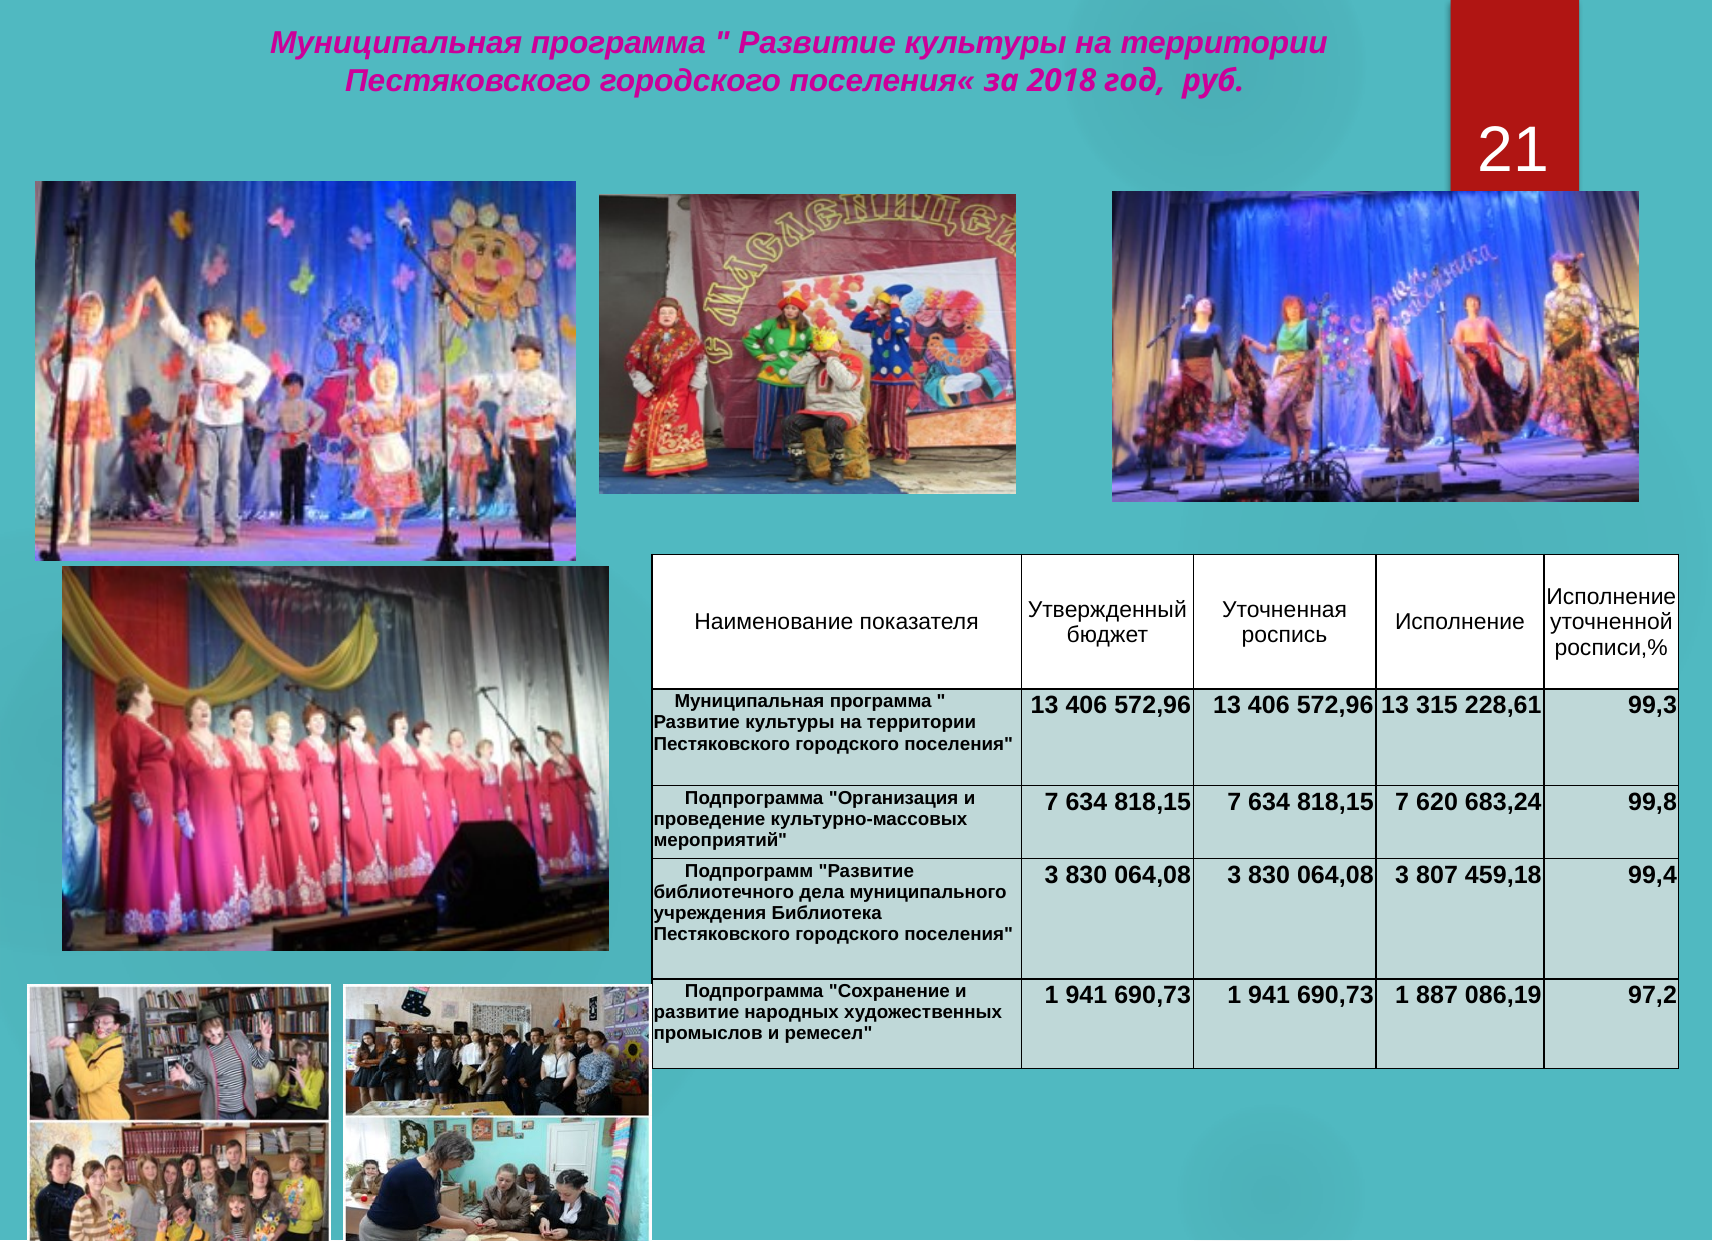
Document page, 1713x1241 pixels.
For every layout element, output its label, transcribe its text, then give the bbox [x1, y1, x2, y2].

picture [34, 180, 577, 562]
title Муниципальная программа " Развитие культуры на территории Пестяковского городского поселения« за 2018 год, руб. [242, 14, 1348, 133]
table_cell Подпрограмма "Сохранение и развитие народных художественных промыслов и ремесел" [653, 980, 1021, 1068]
picture [27, 983, 331, 1241]
table_cell 3 830 064,08 [1194, 859, 1375, 978]
table_cell 1 941 690,73 [1022, 980, 1193, 1068]
table_cell 13 406 572,96 [1194, 690, 1375, 785]
table_cell 3 830 064,08 [1022, 859, 1193, 978]
table_cell Подпрограмм "Развитие библиотечного дела муниципального учреждения Библиотека Пестяковского городского поселения" [653, 859, 1021, 978]
table_cell 99,4 [1545, 859, 1678, 978]
table_cell 13 315 228,61 [1377, 690, 1543, 785]
picture [599, 194, 1016, 494]
picture [343, 983, 652, 1241]
table_cell 7 634 818,15 [1194, 786, 1375, 858]
table_cell 13 406 572,96 [1022, 690, 1193, 785]
table_header Исполнение [1377, 555, 1543, 688]
picture [61, 566, 609, 951]
table_cell 99,3 [1545, 690, 1678, 785]
table_header Уточненная роспись [1194, 555, 1375, 688]
table_cell Муниципальная программа " Развитие культуры на территории Пестяковского городского поселения" [653, 690, 1021, 785]
table_cell 3 807 459,18 [1377, 859, 1543, 978]
table_cell 99,8 [1545, 786, 1678, 858]
table_header Утвержденный бюджет [1022, 555, 1193, 688]
picture [1112, 191, 1639, 503]
table_header Исполнение уточненной росписи,% [1545, 555, 1678, 688]
table_header Наименование показателя [653, 555, 1021, 688]
table_cell 7 634 818,15 [1022, 786, 1193, 858]
table_cell Подпрограмма "Организация и проведение культурно-массовых мероприятий" [653, 786, 1021, 858]
slide_number 21 [1454, 53, 1573, 189]
table_cell 1 941 690,73 [1194, 980, 1375, 1068]
table_cell 1 887 086,19 [1377, 980, 1543, 1068]
table_cell 7 620 683,24 [1377, 786, 1543, 858]
table_cell 97,2 [1545, 980, 1678, 1068]
